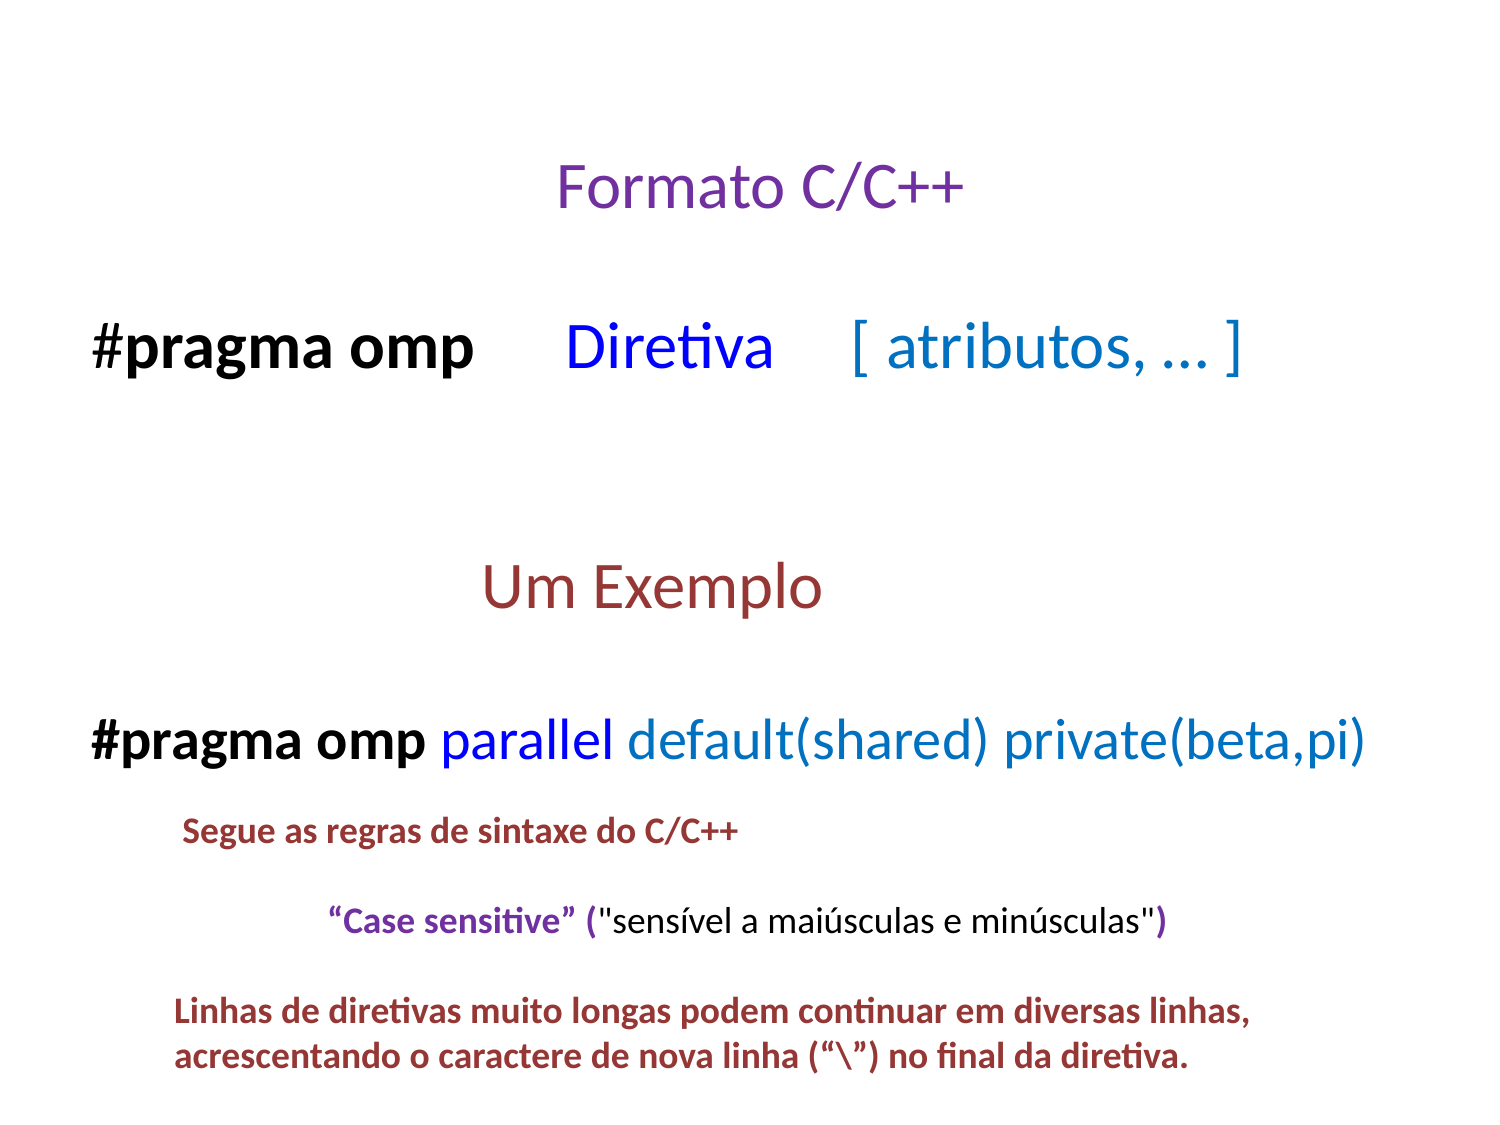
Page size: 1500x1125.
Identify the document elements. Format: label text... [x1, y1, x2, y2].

text_box Segue as regras de sintaxe do C/C++ “Case sensitive” ("sensível a maiúsculas e minúsculas") Linhas de diretivas muito longas podem continuar em diversas linhas, acrescentando o caractere de nova linha (“\”) no final da diretiva. [159, 798, 1329, 1084]
text_box Formato C/C++ #pragma omp Diretiva [ atributos, … ] Um Exemplo #pragma omp parallel default(shared) private(beta,pi) [76, 54, 1436, 779]
